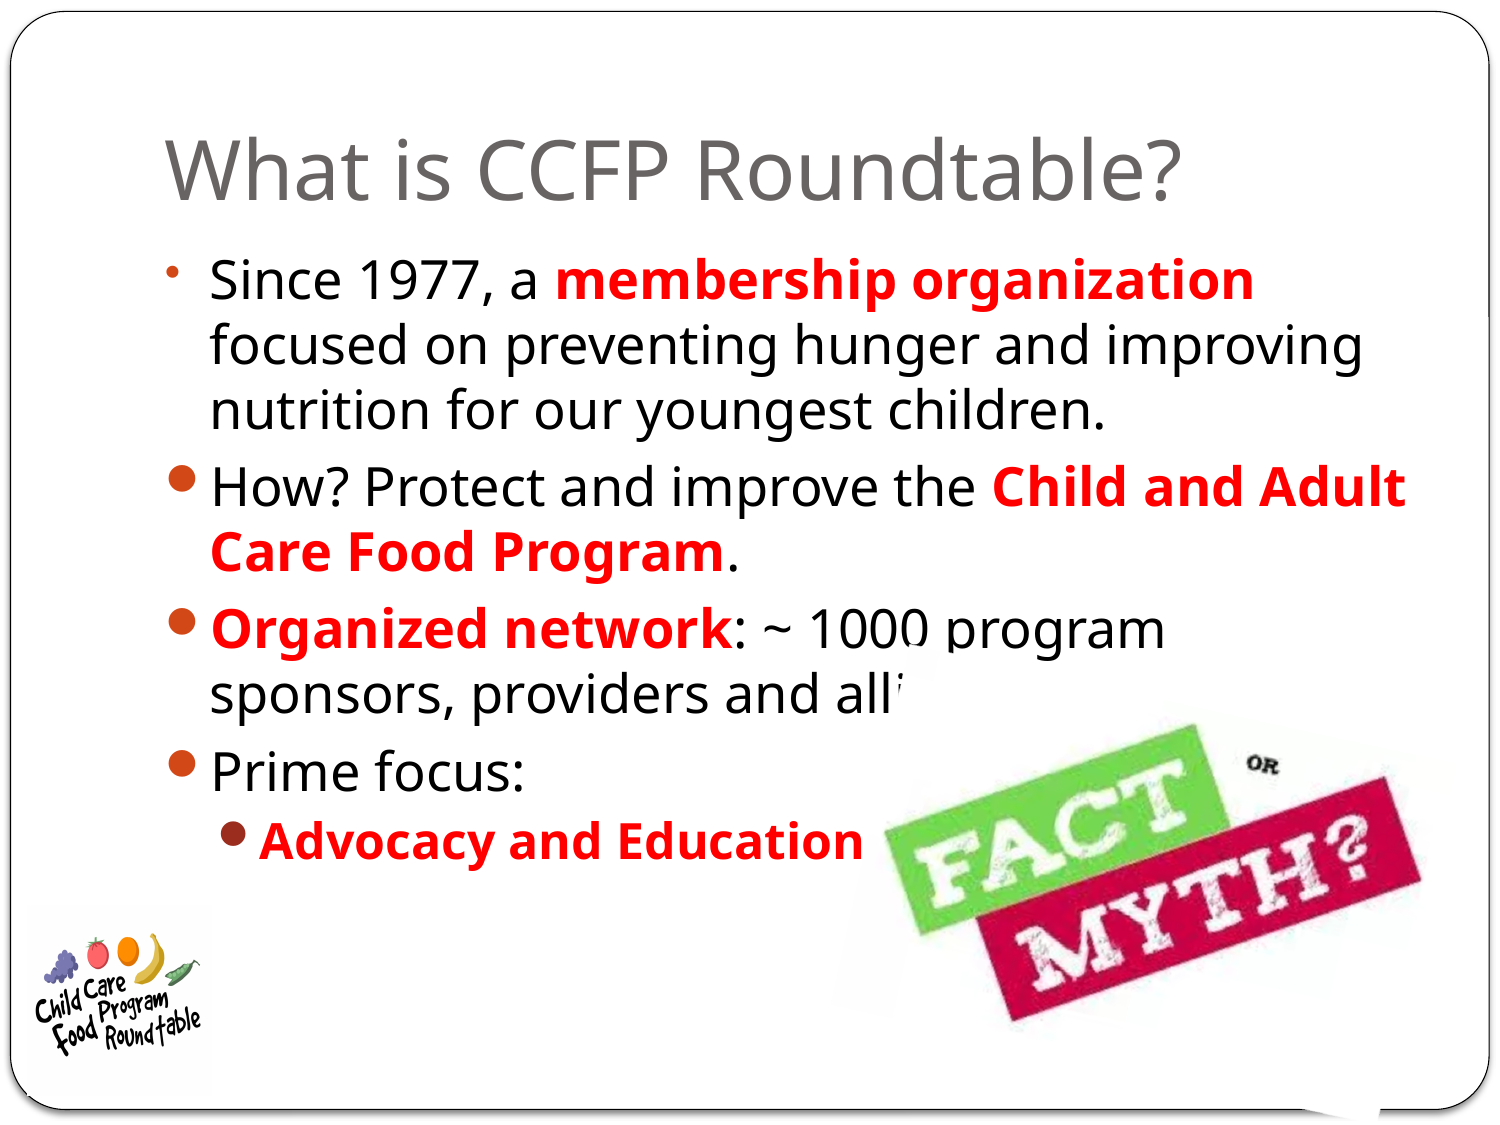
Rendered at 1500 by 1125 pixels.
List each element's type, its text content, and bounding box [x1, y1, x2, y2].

picture [27, 905, 212, 1096]
title What is CCFP Roundtable? [150, 45, 1425, 233]
list Since 1977, a membership organization focused on preventing hunger and improving nutrition for our youngest children. How? Protect and improve the Child and Adult Care Food Program. Organized network: ~ 1000 program sponsors, providers and allies. Prime focus: Advocacy and Education [150, 237, 1425, 988]
picture [831, 645, 1455, 1124]
